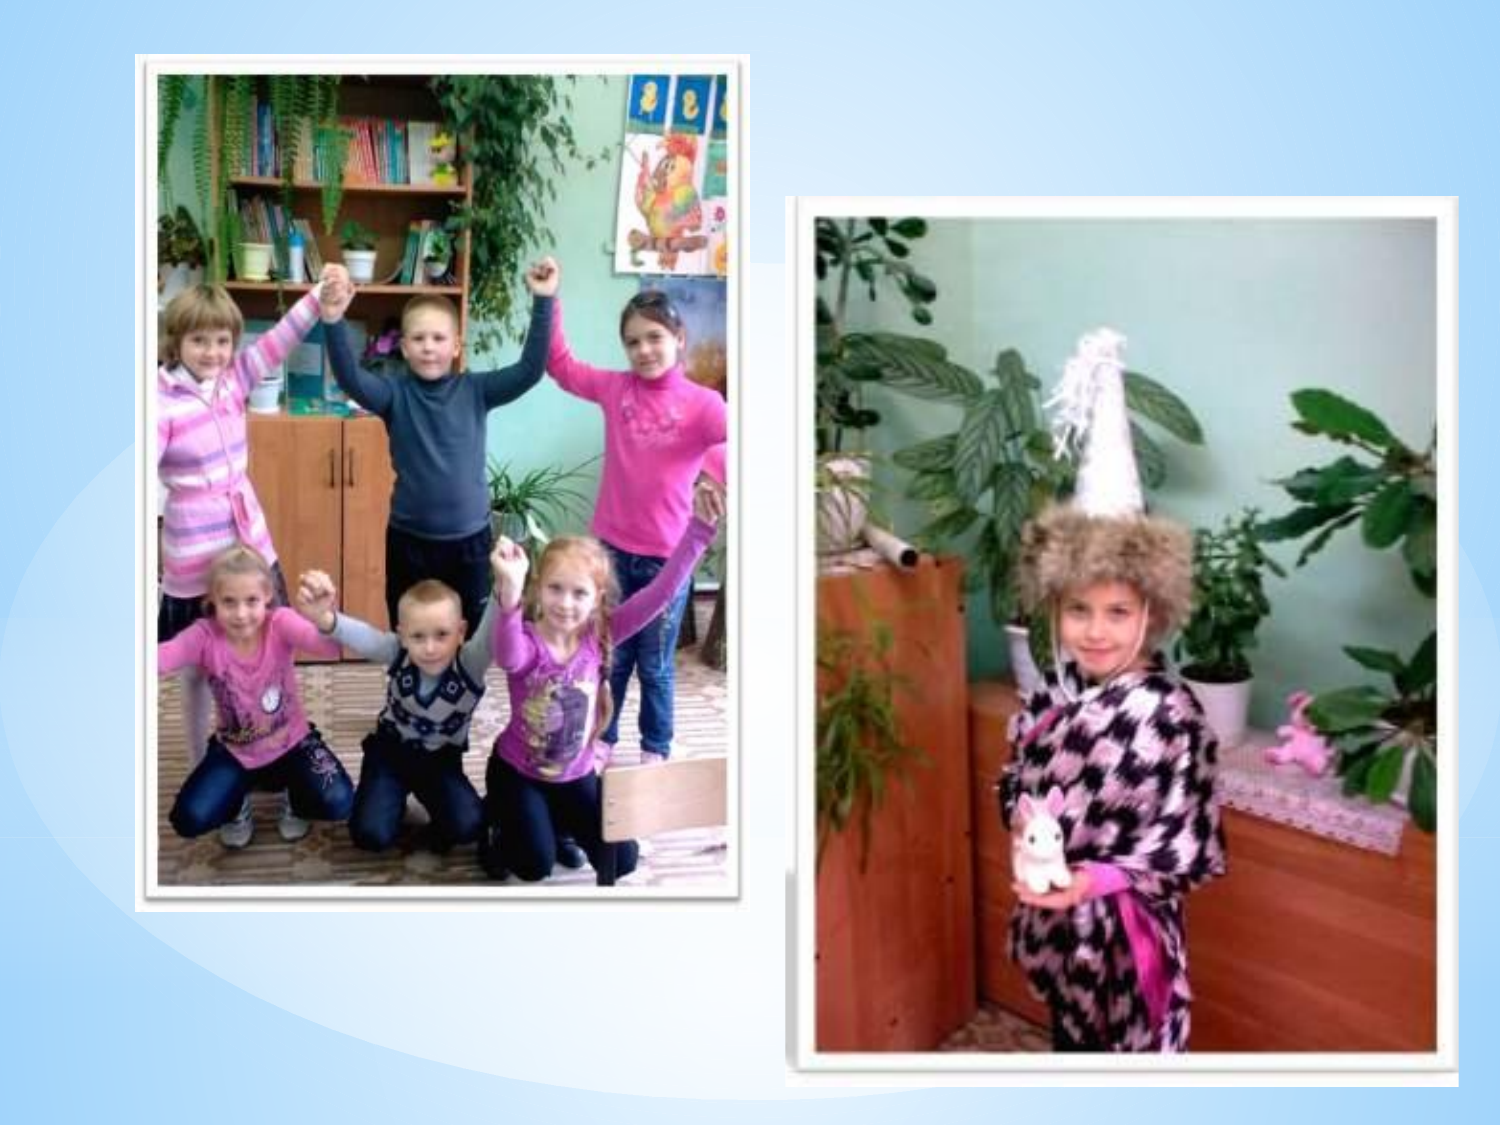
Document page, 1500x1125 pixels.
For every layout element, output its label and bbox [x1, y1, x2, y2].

picture [135, 54, 751, 912]
picture [785, 195, 1459, 1088]
